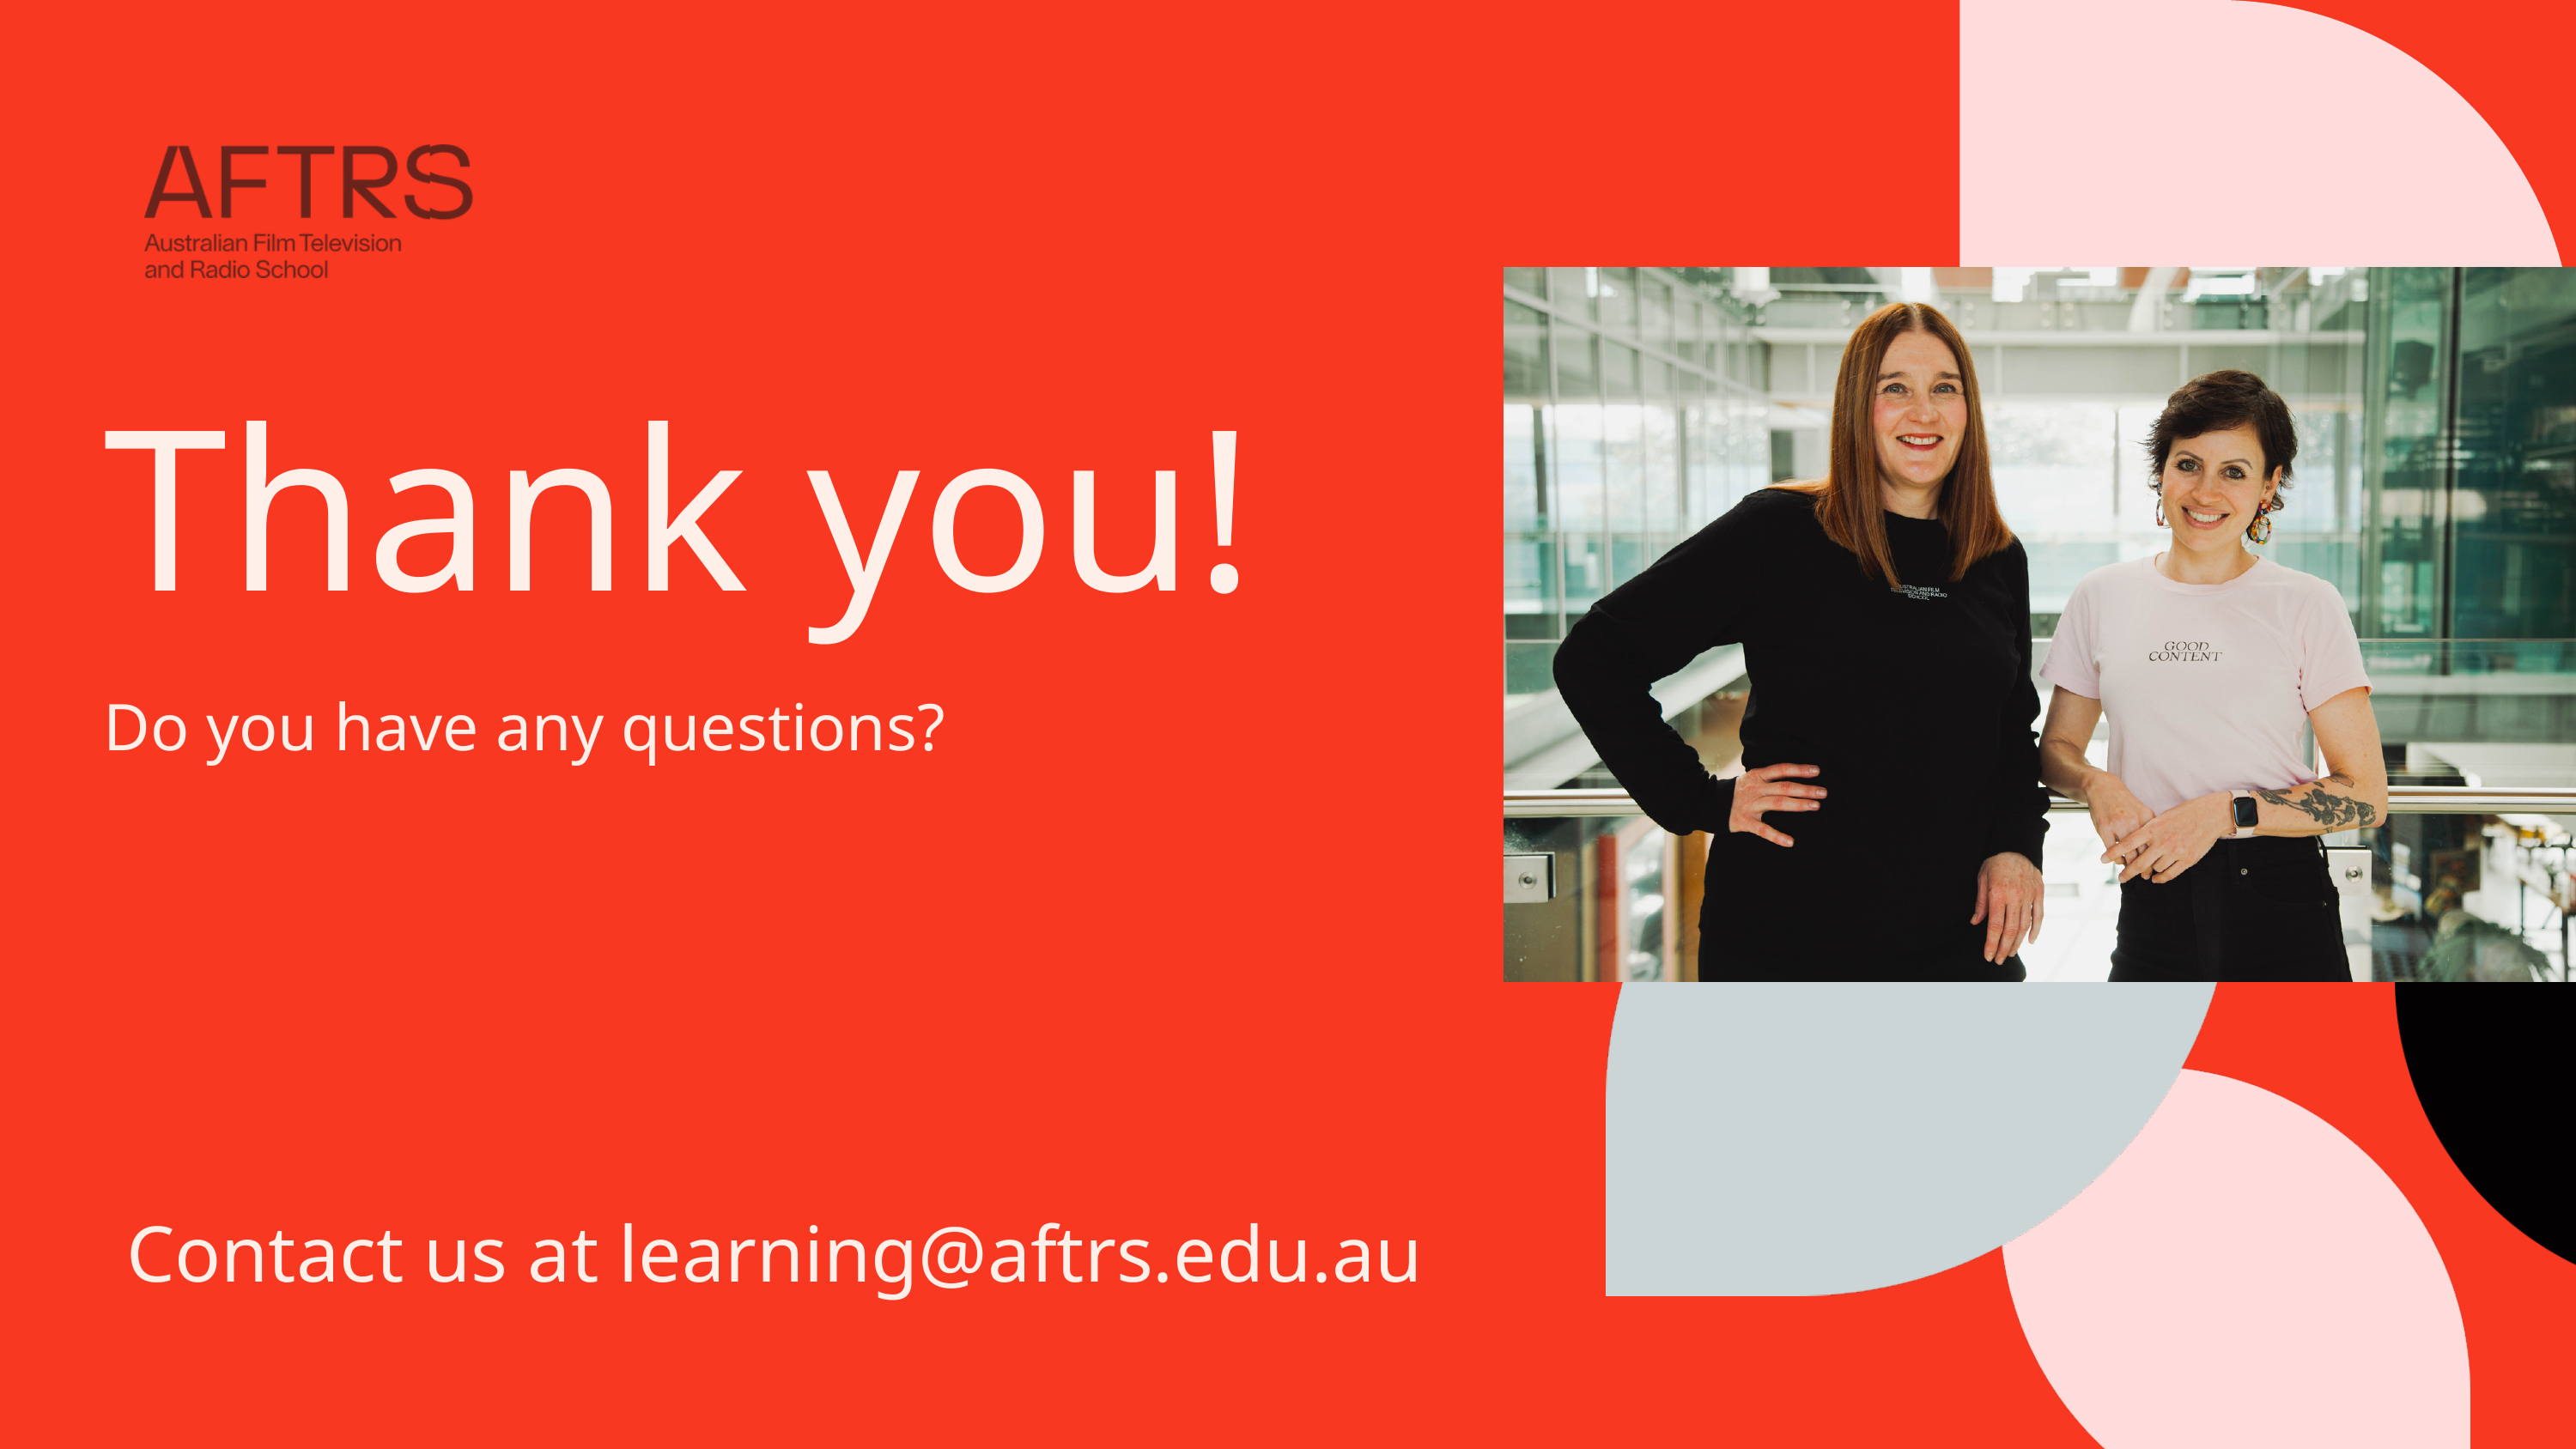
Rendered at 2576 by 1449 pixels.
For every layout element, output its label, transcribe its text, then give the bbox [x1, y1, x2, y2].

text_box Contact us at learning@aftrs.edu.au [126, 1197, 1445, 1298]
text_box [1959, 0, 2573, 265]
picture [1504, 266, 2576, 1449]
picture [144, 144, 473, 278]
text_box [103, 367, 1423, 760]
